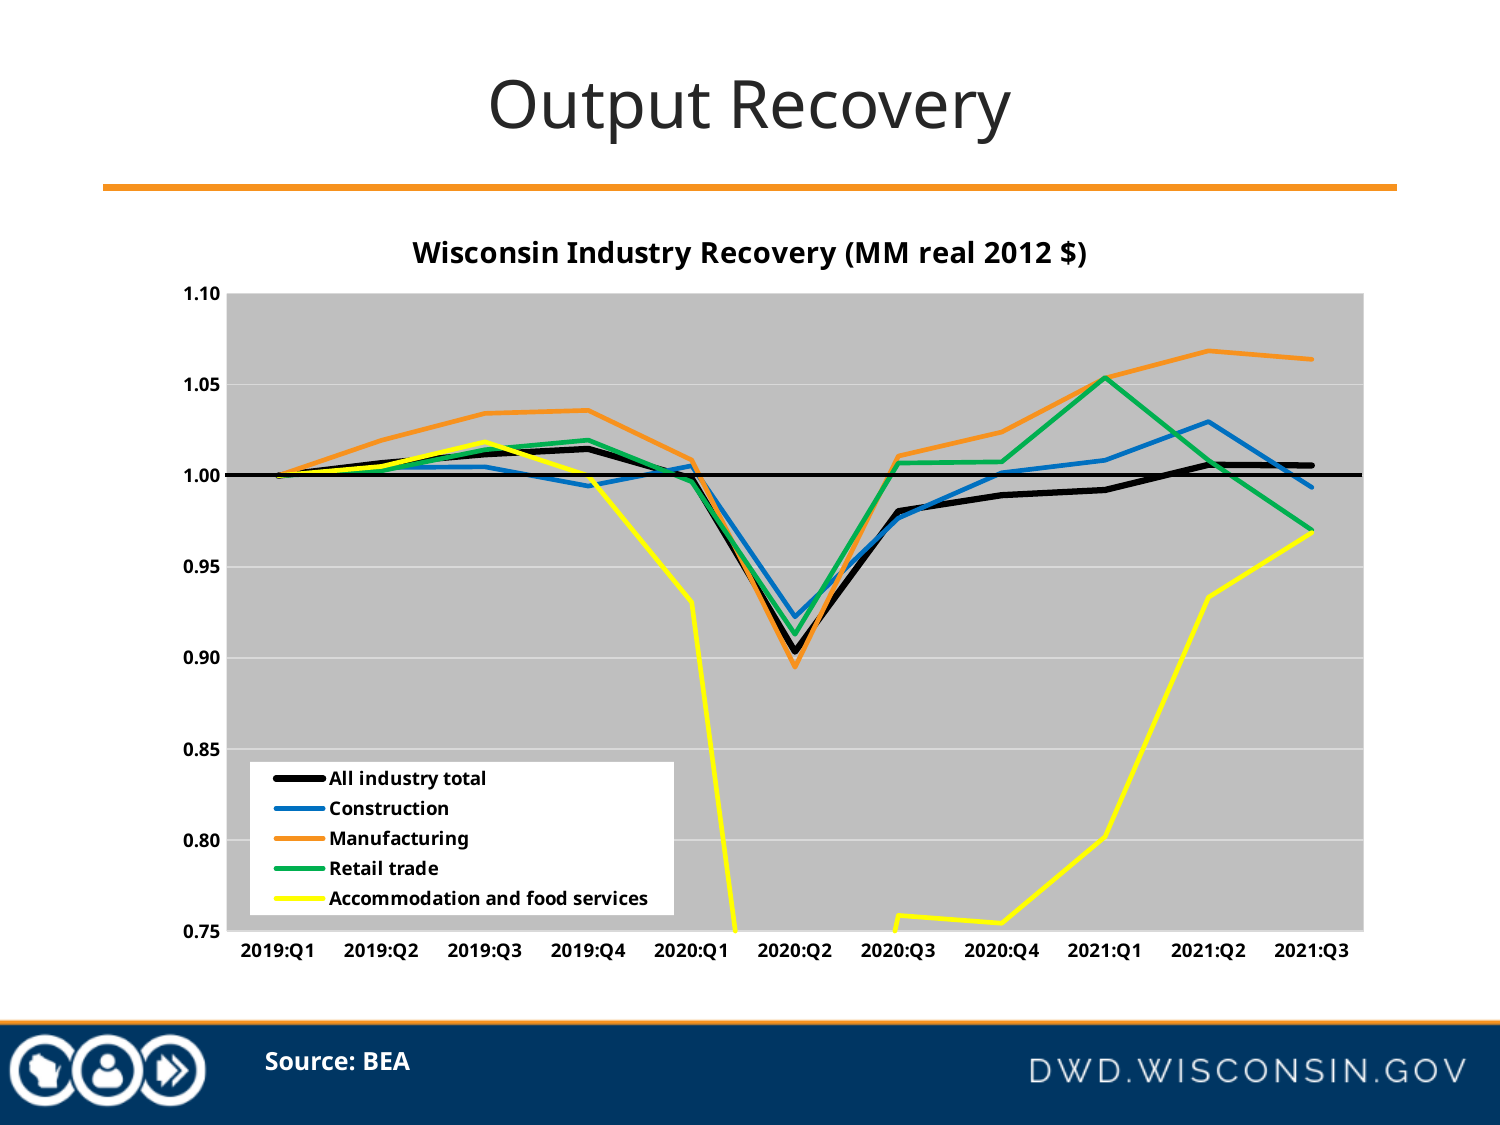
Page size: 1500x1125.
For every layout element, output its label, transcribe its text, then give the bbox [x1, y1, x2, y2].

picture [0, 0, 1500, 1125]
title Output Recovery [103, 63, 1397, 175]
text_box Source: BEA [249, 1038, 426, 1084]
chart [103, 199, 1397, 1001]
